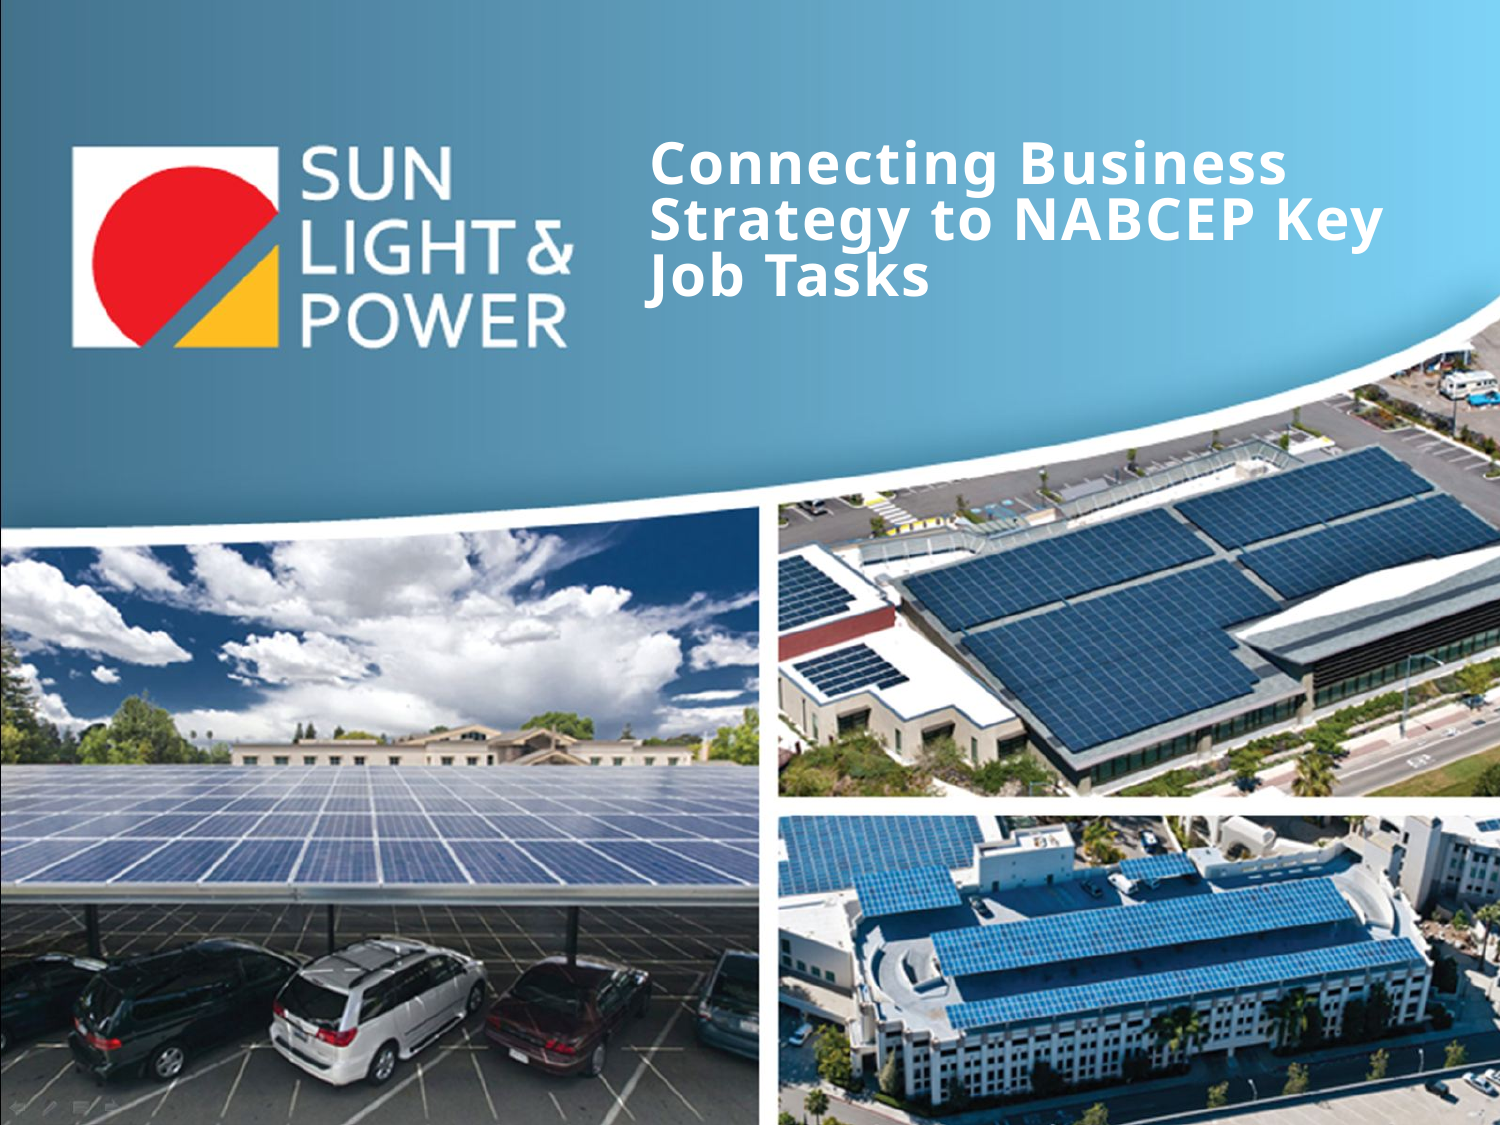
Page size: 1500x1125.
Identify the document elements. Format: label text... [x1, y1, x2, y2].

title Connecting Business Strategy to NABCEP Key Job Tasks [634, 131, 1500, 317]
picture [0, 0, 1500, 1125]
